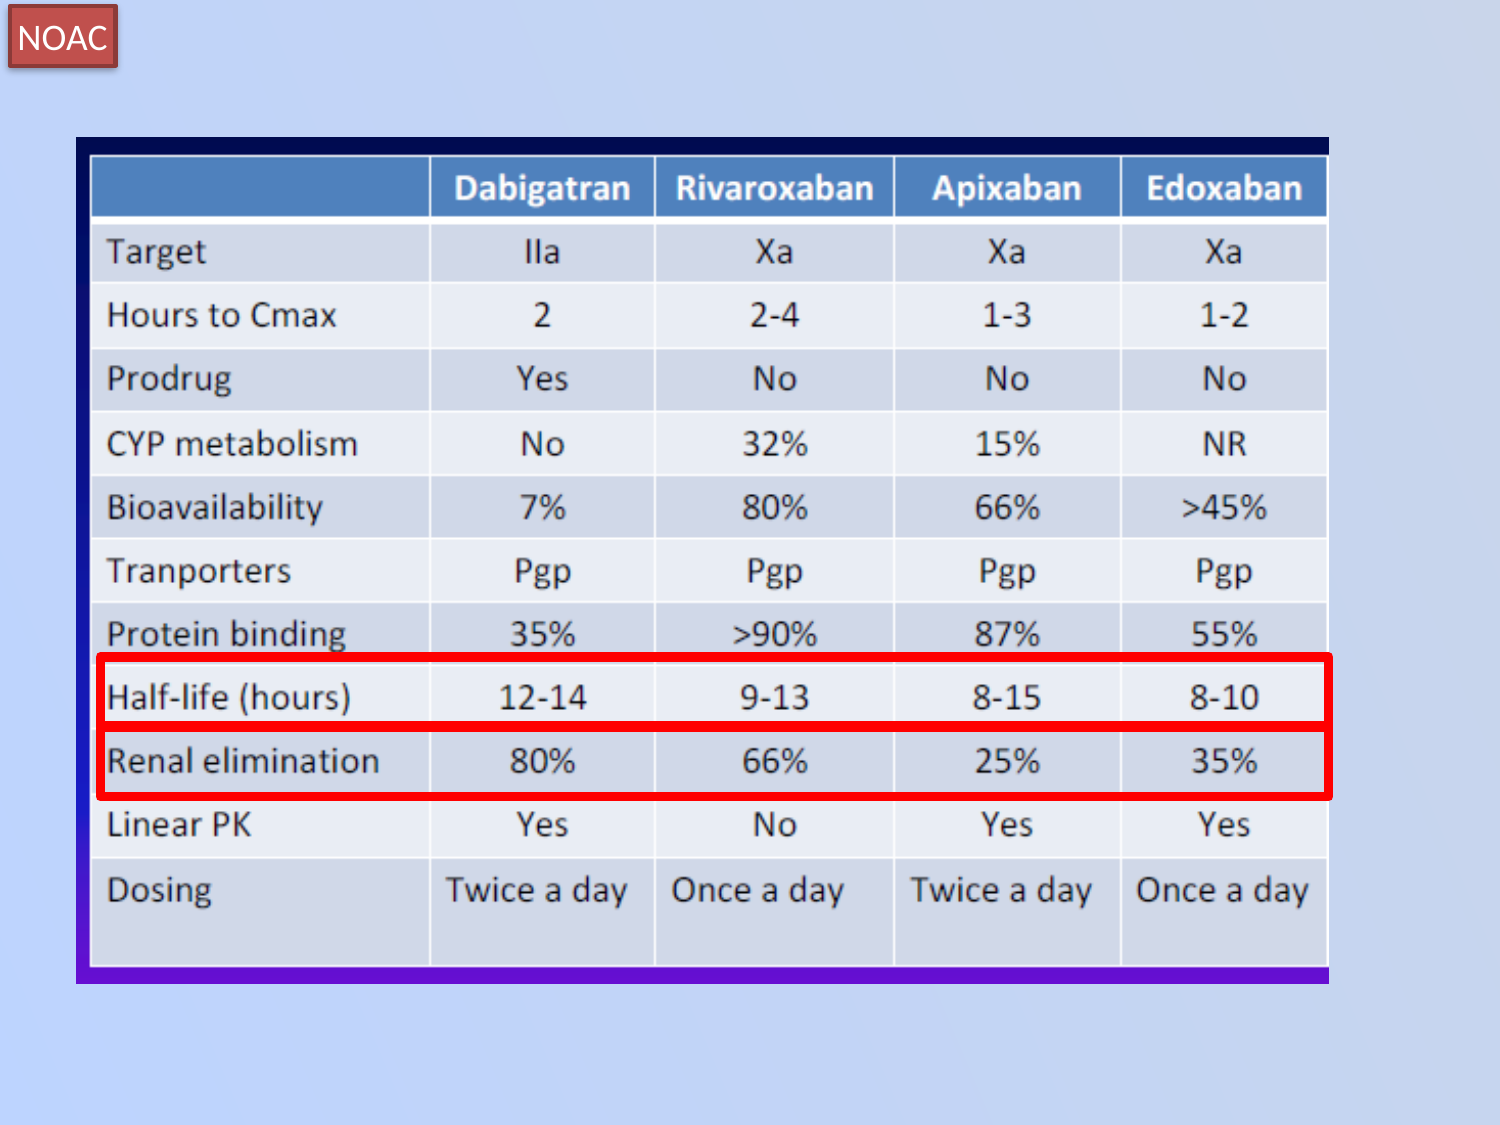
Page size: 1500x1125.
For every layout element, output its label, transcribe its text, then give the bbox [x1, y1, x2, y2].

text_box NOAC [10, 5, 116, 66]
picture [76, 136, 1329, 985]
